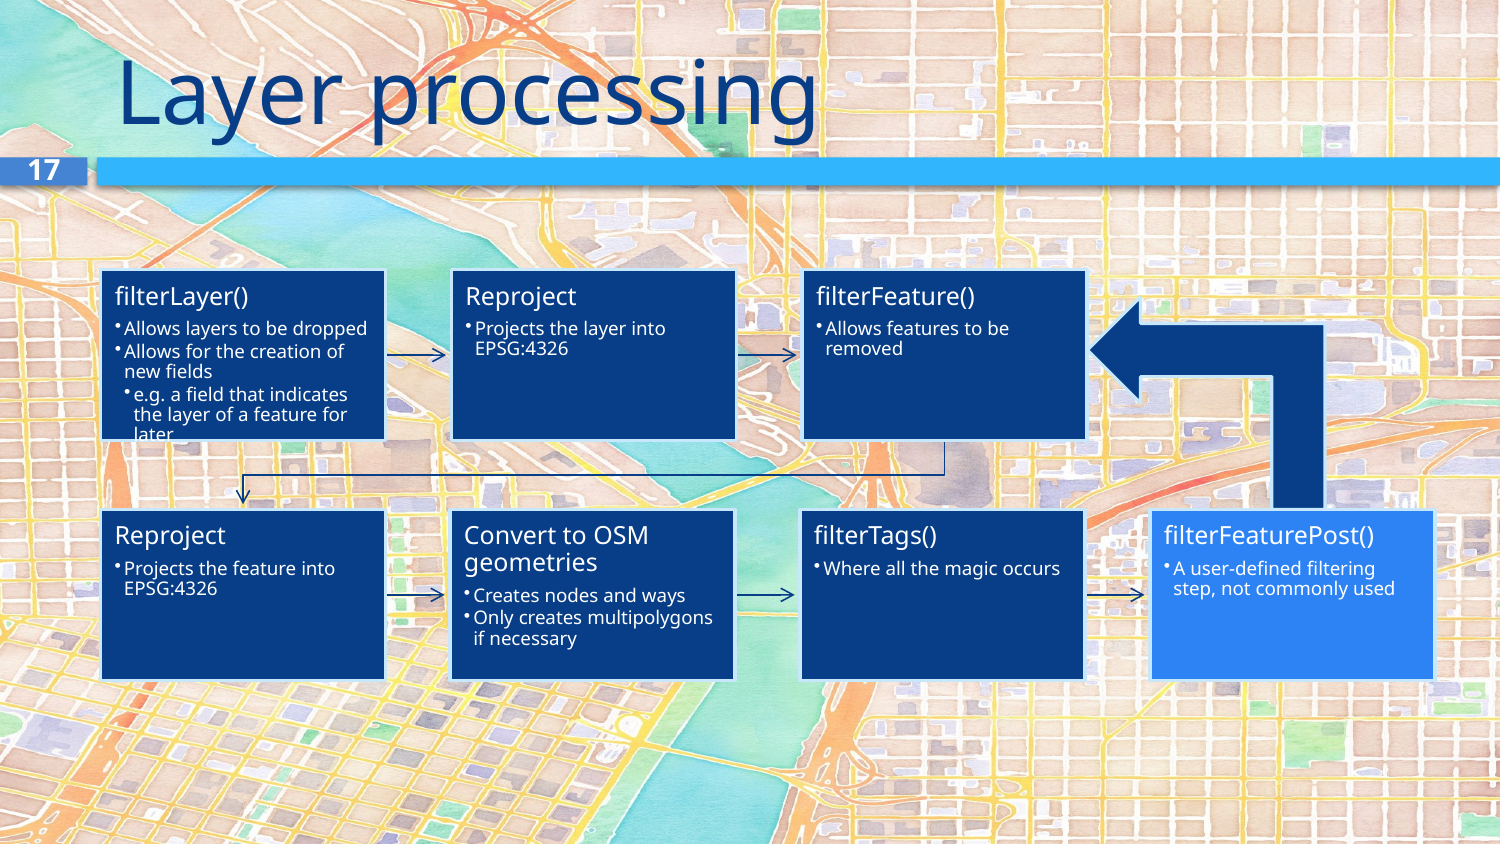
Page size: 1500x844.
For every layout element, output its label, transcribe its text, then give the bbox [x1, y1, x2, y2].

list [100, 196, 1439, 751]
slide_number 17 [0, 156, 88, 187]
title Layer processing [100, 28, 1438, 150]
